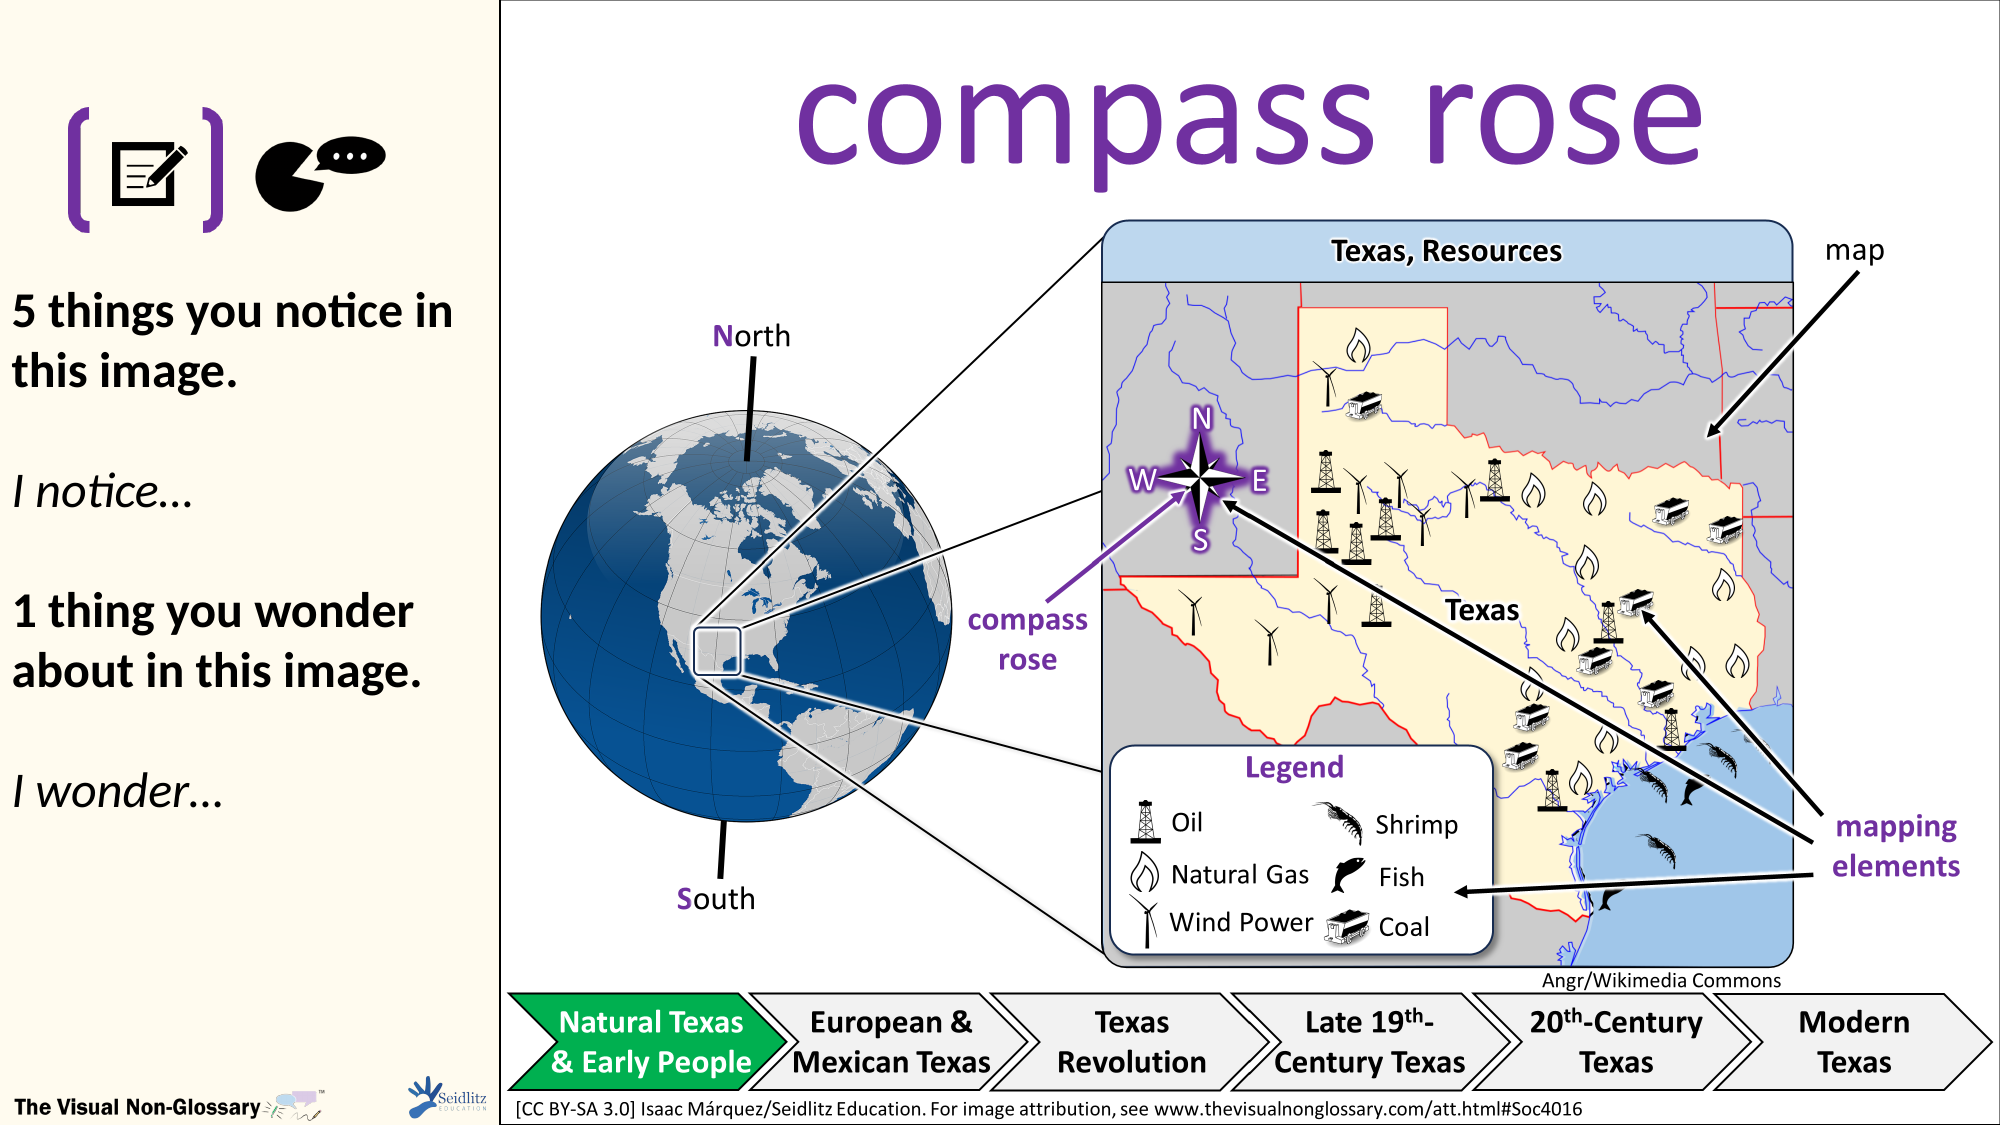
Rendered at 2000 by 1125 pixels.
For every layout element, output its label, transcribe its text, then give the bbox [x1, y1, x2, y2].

picture [68, 107, 223, 233]
text_box 5 things you notice in this image. I notice… 1 thing you wonder about in this image. I wonder… [0, 269, 494, 825]
picture [0, 1084, 328, 1125]
picture [403, 1073, 495, 1125]
picture [499, 0, 2000, 1125]
picture [254, 136, 386, 212]
